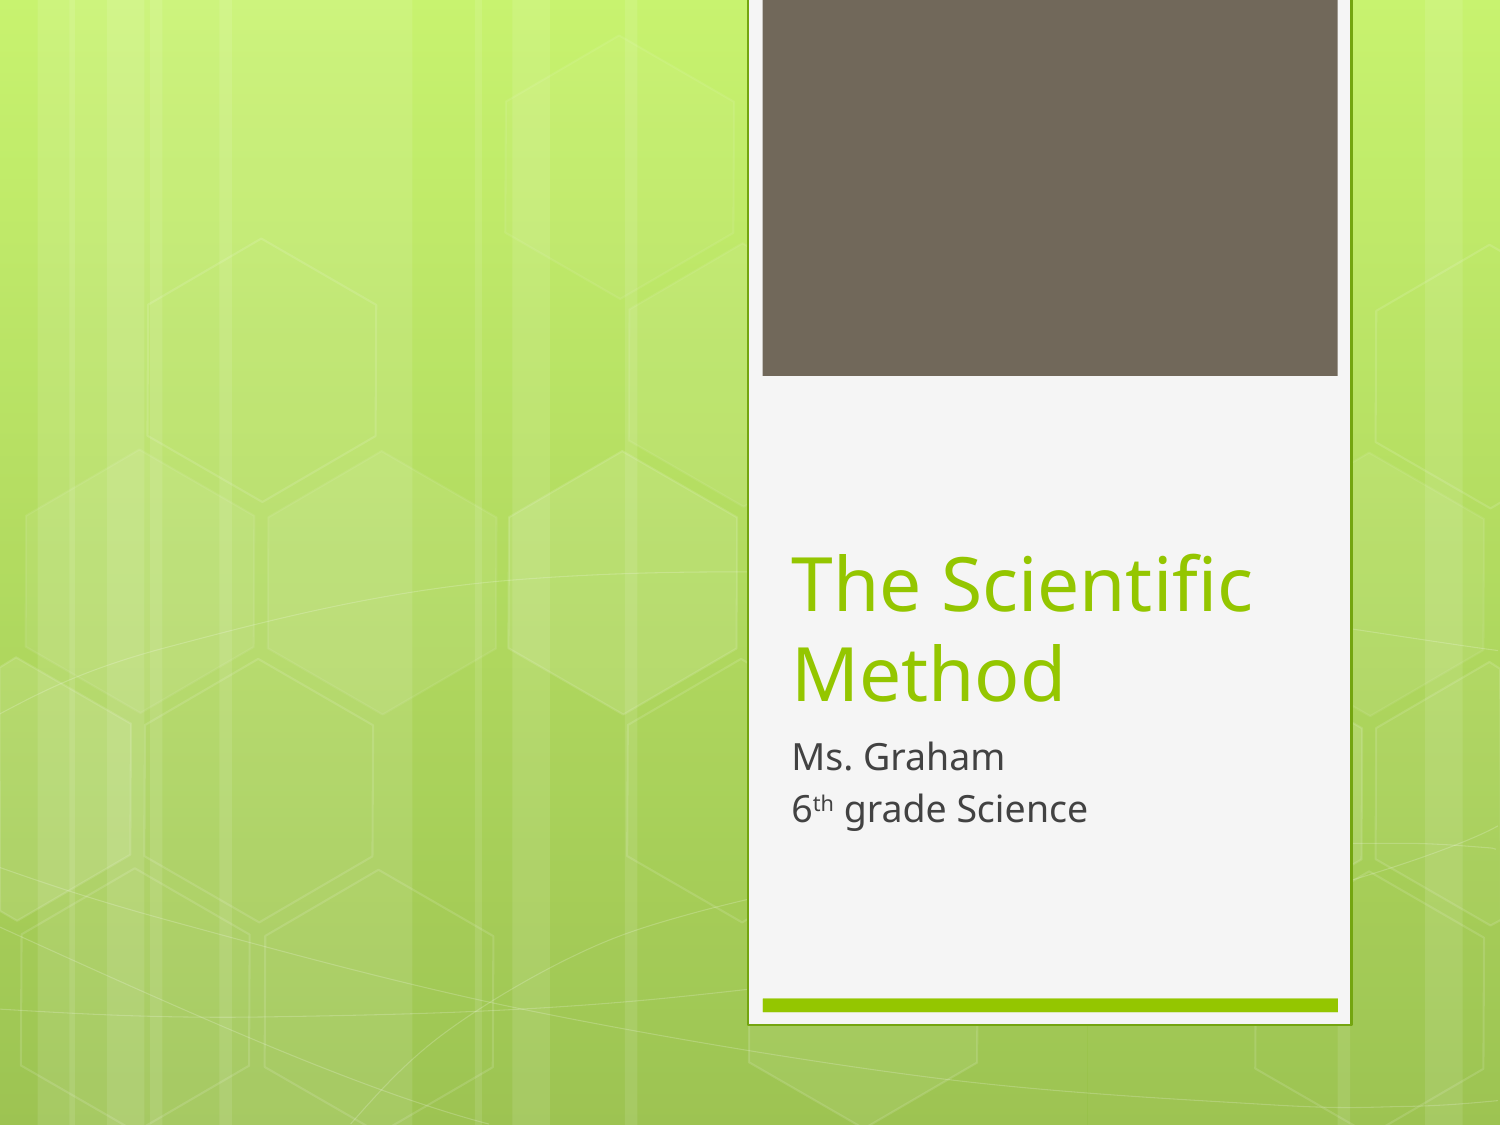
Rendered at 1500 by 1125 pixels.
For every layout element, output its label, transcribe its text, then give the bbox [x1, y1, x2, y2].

subtitle Ms. Graham 6th grade Science [776, 725, 1320, 933]
title The Scientific Method [776, 444, 1320, 724]
